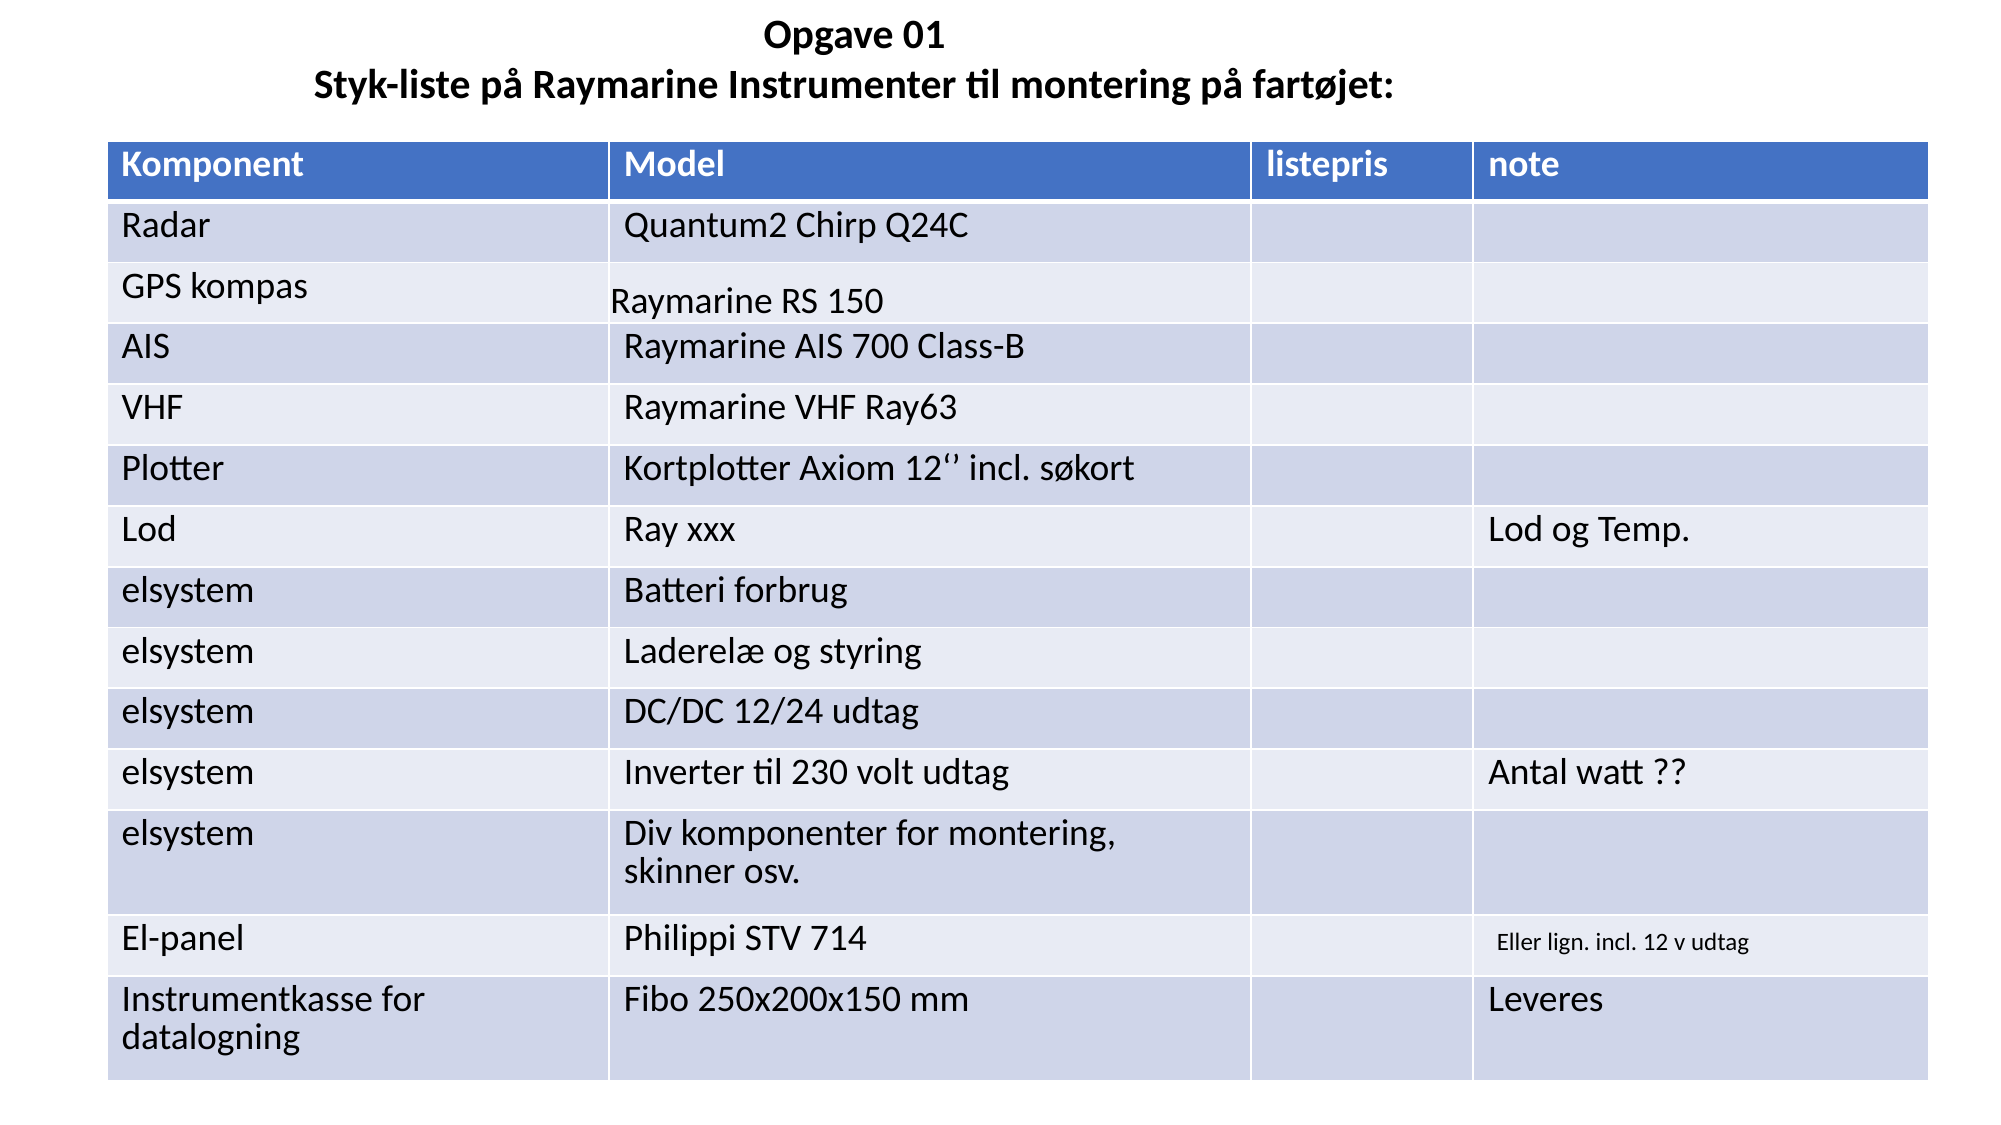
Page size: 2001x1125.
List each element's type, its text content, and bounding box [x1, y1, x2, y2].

table_cell Laderelæ og styring [610, 628, 1250, 687]
table_cell Raymarine VHF Ray63 [610, 385, 1250, 444]
text_box Opgave 01 Styk-liste på Raymarine Instrumenter til montering på fartøjet: [298, 0, 1411, 115]
table_cell [1252, 750, 1472, 809]
table_cell Batteri forbrug [610, 568, 1250, 627]
table_cell DC/DC 12/24 udtag [610, 689, 1250, 748]
table_cell [1252, 916, 1472, 975]
table_cell [1252, 204, 1472, 262]
table_cell El-panel [108, 916, 608, 975]
table_cell [1252, 324, 1472, 383]
table_cell [1474, 689, 1928, 748]
table_cell Leveres [1474, 977, 1928, 1080]
table_cell [1252, 385, 1472, 444]
table_cell VHF [108, 385, 608, 444]
table_cell Div komponenter for montering, skinner osv. [610, 811, 1250, 914]
table_cell Fibo 250x200x150 mm [610, 977, 1250, 1080]
table_cell [1474, 385, 1928, 444]
table_cell [1474, 324, 1928, 383]
table_cell [1252, 628, 1472, 687]
table_cell Philippi STV 714 [610, 916, 1250, 975]
table_cell elsystem [108, 689, 608, 748]
table_cell Lod [108, 507, 608, 566]
table_cell [1252, 507, 1472, 566]
table_cell [1252, 689, 1472, 748]
table_cell Instrumentkasse for datalogning [108, 977, 608, 1080]
table_header Model [610, 142, 1250, 199]
table_cell [1474, 204, 1928, 262]
table_cell [1474, 568, 1928, 627]
table_cell Plotter [108, 446, 608, 505]
table_cell GPS kompas [108, 263, 608, 322]
table_cell elsystem [108, 568, 608, 627]
table_cell [1474, 446, 1928, 505]
table_cell Antal watt ?? [1474, 750, 1928, 809]
table_cell elsystem [108, 628, 608, 687]
table_cell Inverter til 230 volt udtag [610, 750, 1250, 809]
table_cell Ray xxx [610, 507, 1250, 566]
table_cell Eller lign. incl. 12 v udtag [1474, 916, 1928, 975]
table_cell Lod og Temp. [1474, 507, 1928, 566]
table_cell [1474, 263, 1928, 322]
table_cell [1252, 263, 1472, 322]
table_header note [1474, 142, 1928, 199]
table_header Komponent [108, 142, 608, 199]
table_cell elsystem [108, 811, 608, 914]
table_header listepris [1252, 142, 1472, 199]
table_cell Quantum2 Chirp Q24C [610, 204, 1250, 262]
table_cell Kortplotter Axiom 12‘’ incl. søkort [610, 446, 1250, 505]
table_cell [1252, 568, 1472, 627]
table_cell [1474, 811, 1928, 914]
table_cell elsystem [108, 750, 608, 809]
table_cell Radar [108, 204, 608, 262]
table_cell Raymarine AIS 700 Class-B [610, 324, 1250, 383]
table_cell [1252, 977, 1472, 1080]
table_cell AIS [108, 324, 608, 383]
table_cell Raymarine RS 150 [610, 263, 1250, 322]
table_cell [1252, 446, 1472, 505]
table_cell [1474, 628, 1928, 687]
table_cell [1252, 811, 1472, 914]
